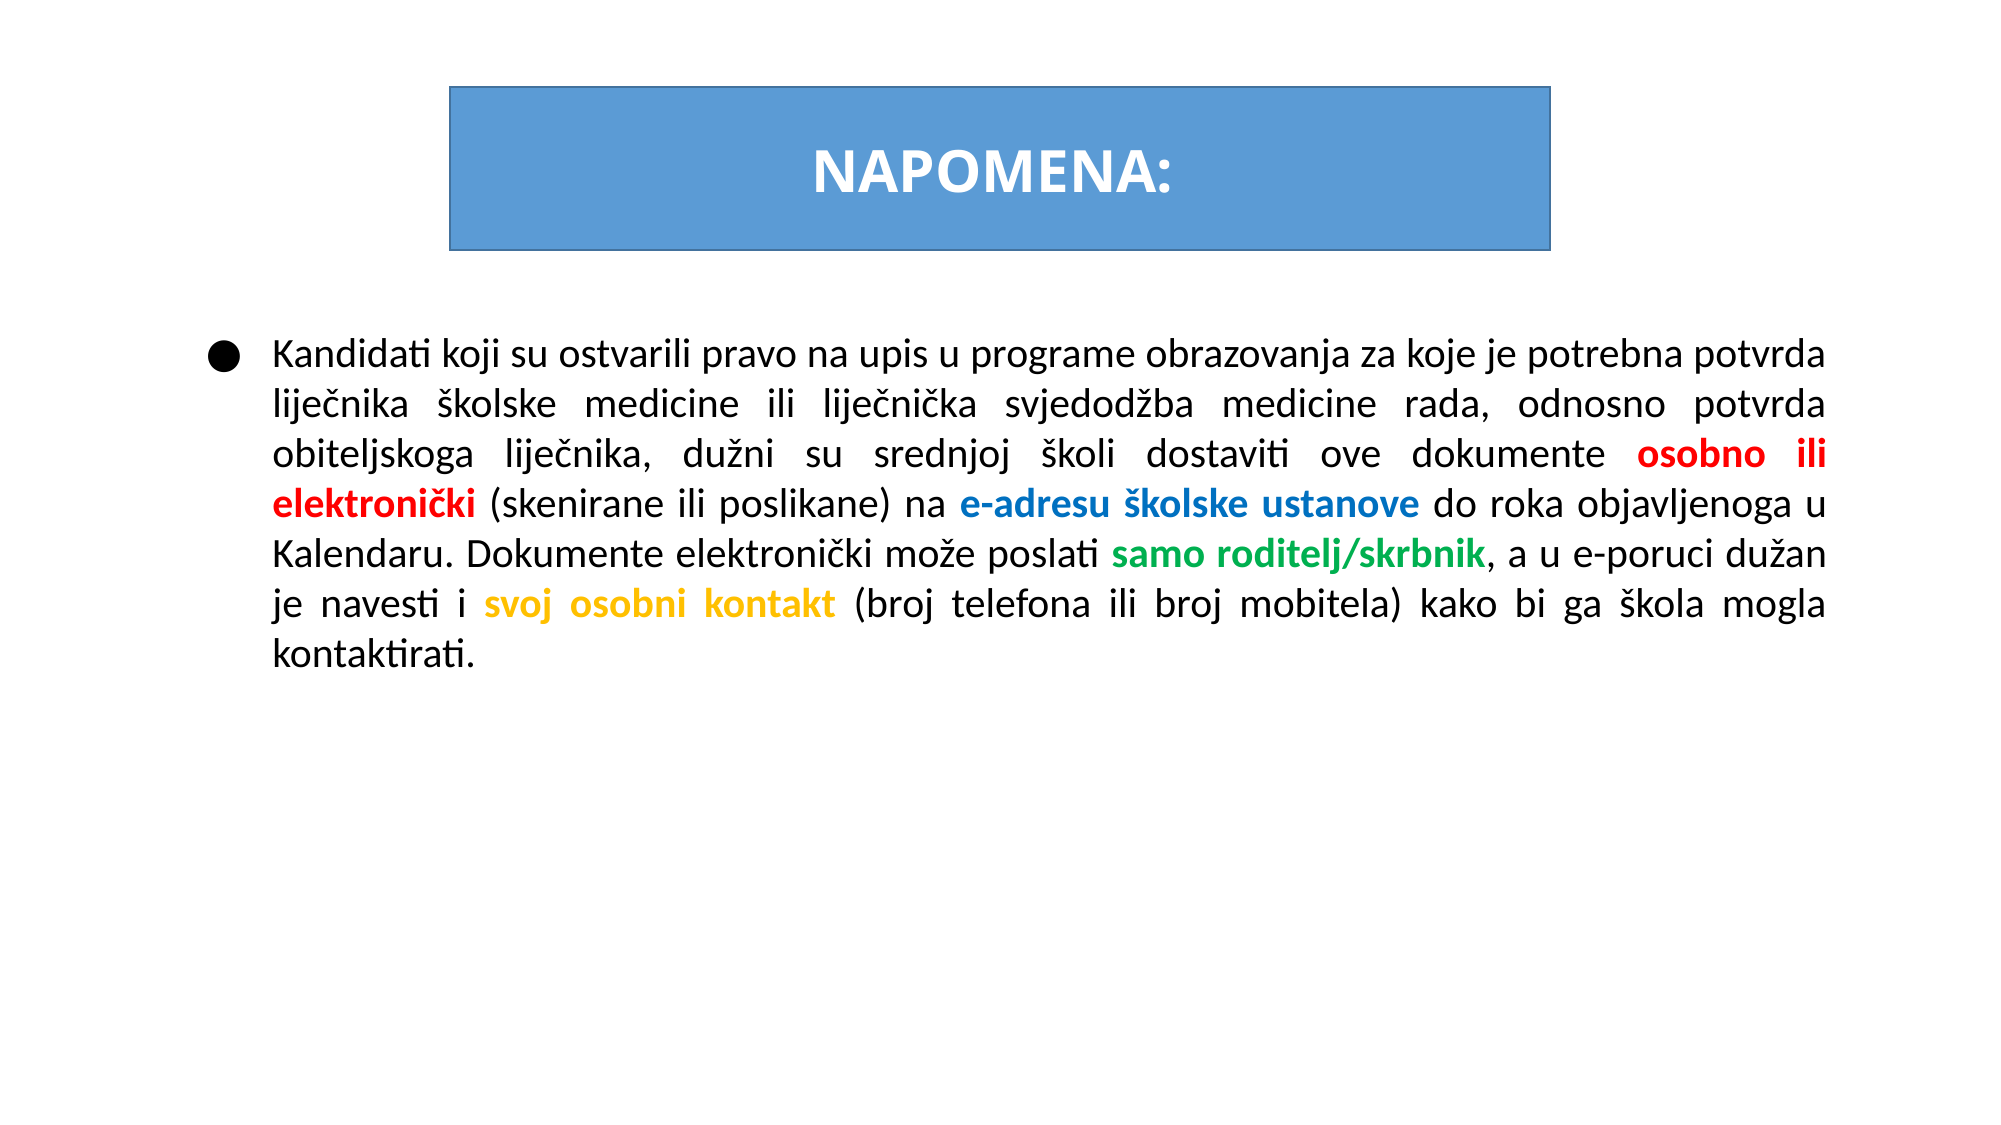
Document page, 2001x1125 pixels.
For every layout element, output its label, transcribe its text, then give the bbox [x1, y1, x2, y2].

list Kandidati koji su ostvarili pravo na upis u programe obrazovanja za koje je potrebna potvrda liječnika školske medicine ili liječnička svjedodžba medicine rada, odnosno potvrda obiteljskoga liječnika, dužni su srednjoj školi dostaviti ove dokumente osobno ili elektronički (skenirane ili poslikane) na e-adresu školske ustanove do roka objavljenoga u Kalendaru. Dokumente elektronički može poslati samo roditelj/skrbnik, a u e-poruci dužan je navesti i svoj osobni kontakt (broj telefona ili broj mobitela) kako bi ga škola mogla kontaktirati. [157, 310, 1843, 1007]
text_box NAPOMENA: [449, 86, 1551, 251]
